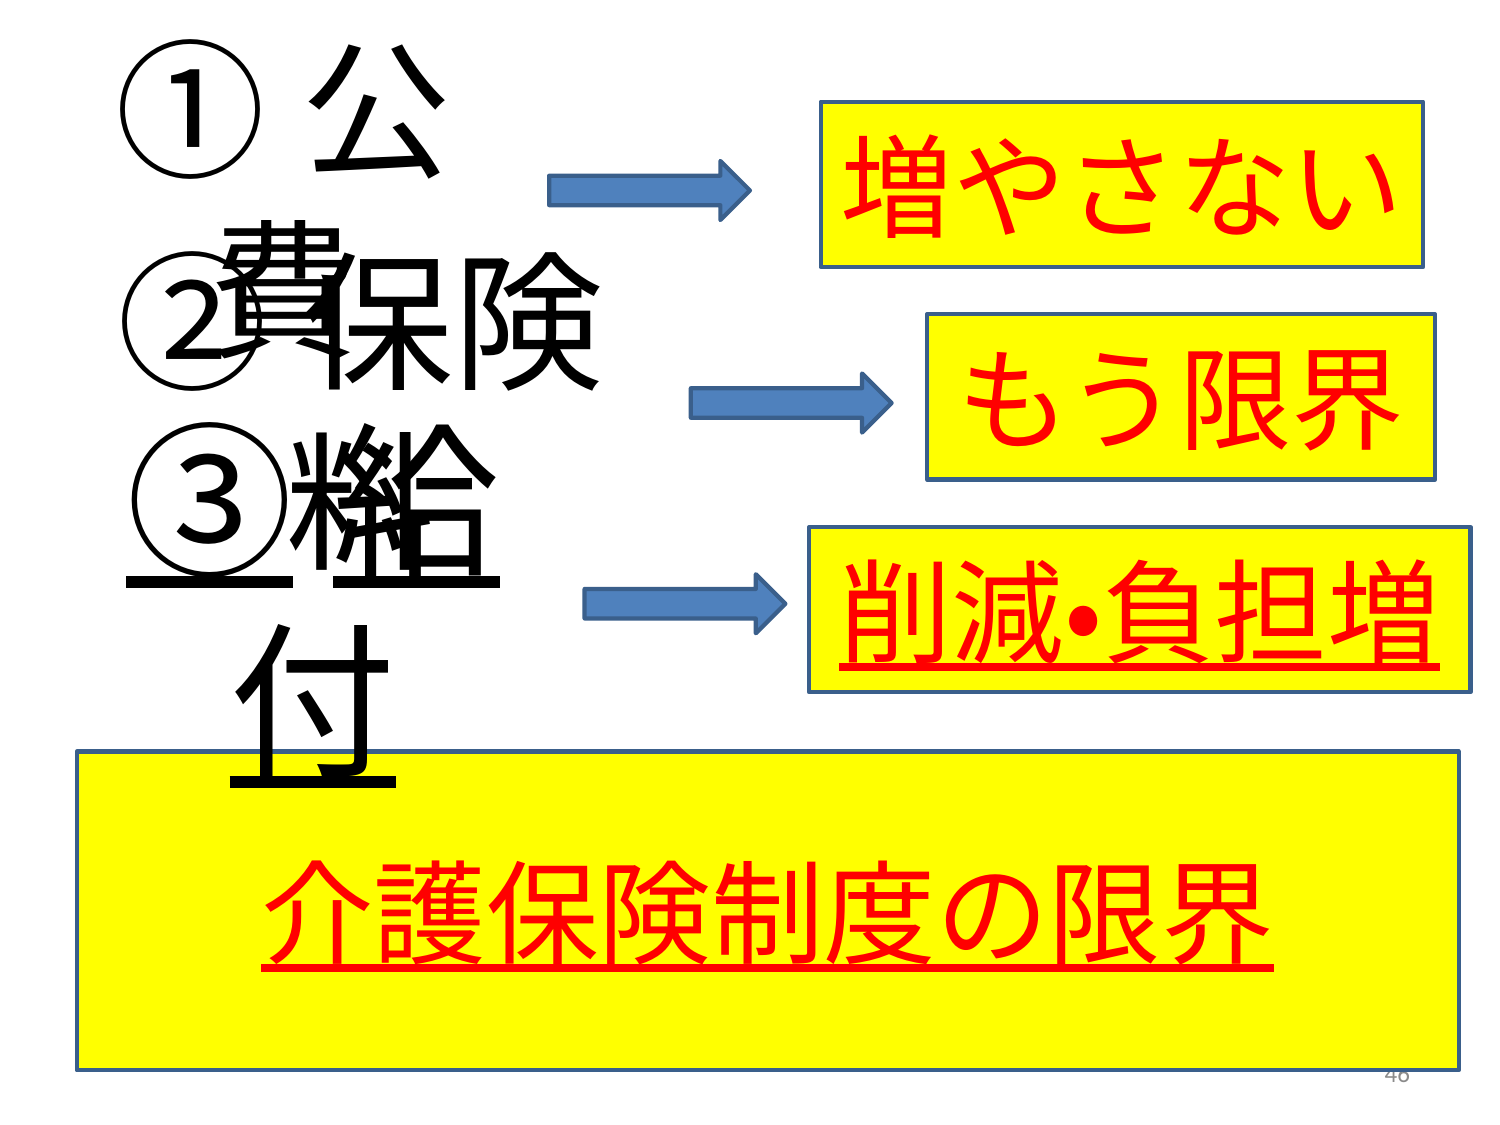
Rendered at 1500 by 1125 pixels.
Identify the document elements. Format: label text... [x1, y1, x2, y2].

text_box ①公費 [27, 64, 539, 328]
text_box 増やさない [819, 100, 1425, 269]
text_box [587, 572, 788, 636]
text_box [688, 371, 894, 435]
text_box もう限界 [925, 312, 1437, 482]
title [41, 66, 1500, 1045]
text_box ②保険料 [39, 277, 681, 540]
text_box 削減・負担増 [807, 525, 1473, 694]
text_box ③給付 [39, 466, 587, 729]
text_box 介護保険制度の限界 [75, 749, 1461, 1072]
slide_number 46 [1074, 1072, 1425, 1103]
text_box [547, 158, 753, 222]
